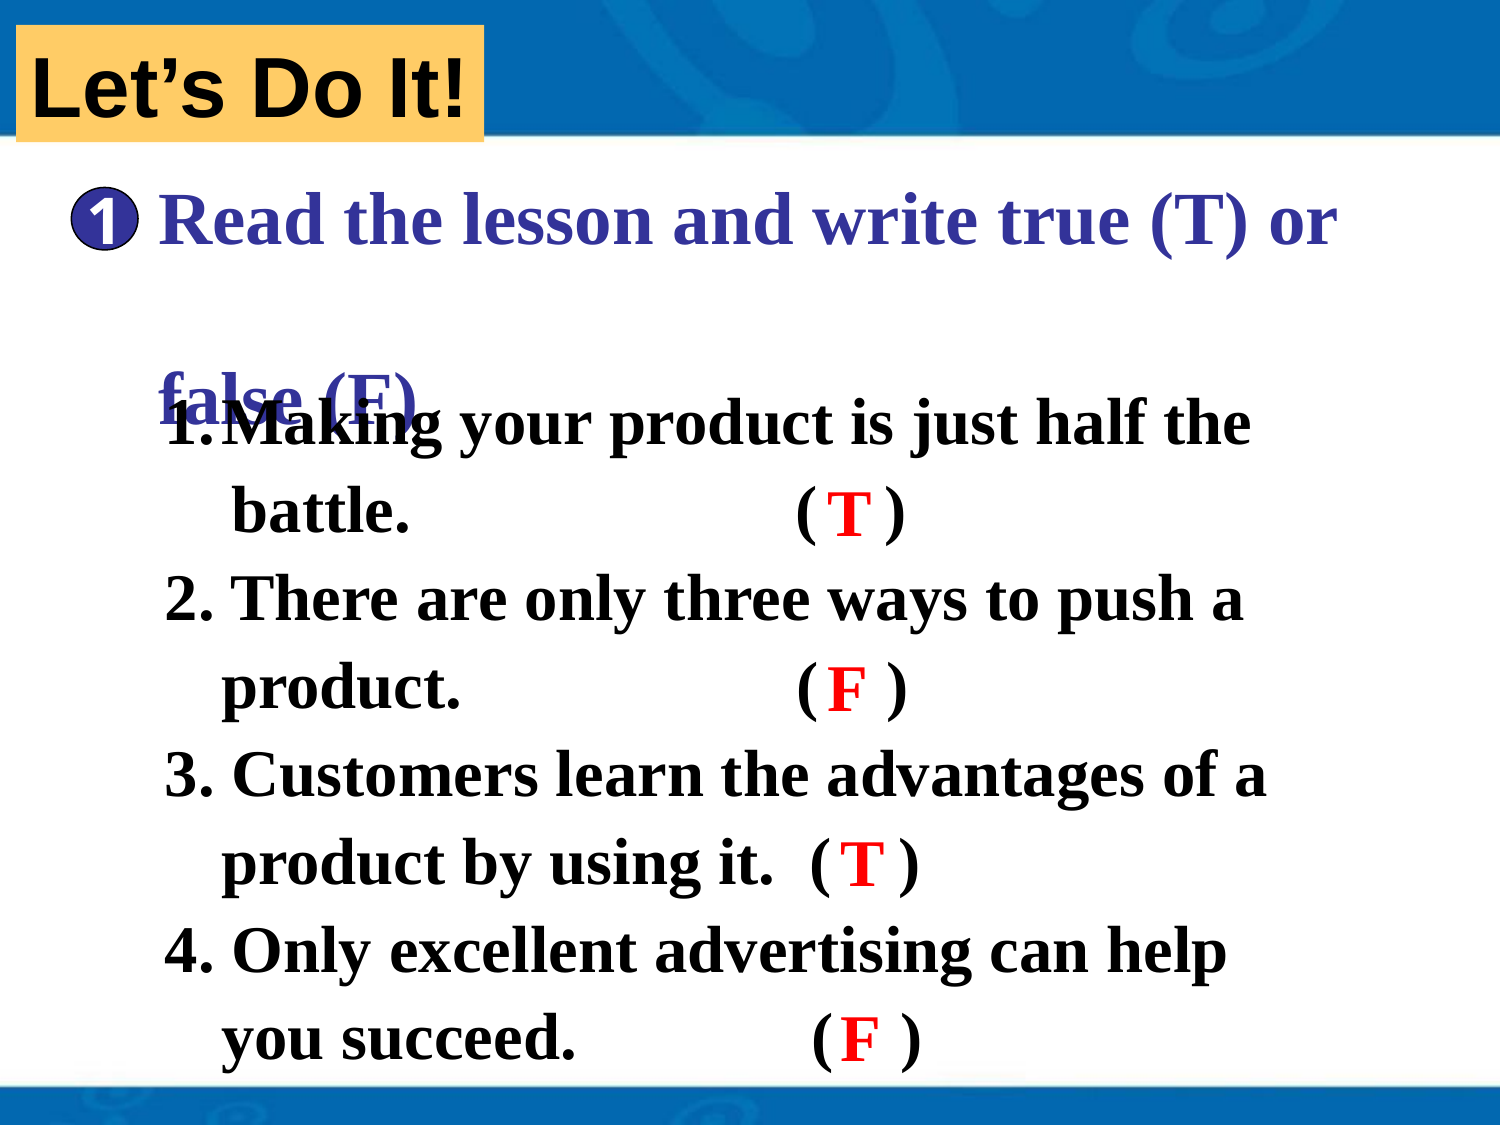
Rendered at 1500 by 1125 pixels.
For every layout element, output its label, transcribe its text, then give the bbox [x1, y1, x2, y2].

text_box F [825, 987, 897, 1083]
text_box T [825, 812, 900, 908]
text_box T [813, 462, 888, 558]
text_box Read the lesson and write true (T) or false (F) [87, 162, 1359, 448]
text_box 1 [71, 187, 139, 250]
text_box F [813, 637, 884, 733]
picture [0, 0, 1500, 1125]
text_box Let’s Do It! [16, 24, 485, 143]
text_box Making your product is just half the battle. ( ) 2. There are only three ways to push a product. ( ) 3. Customers learn the advantages of a product by using it. ( ) 4. Only excellent advertising can help you succeed. ( ) [149, 362, 1350, 1125]
